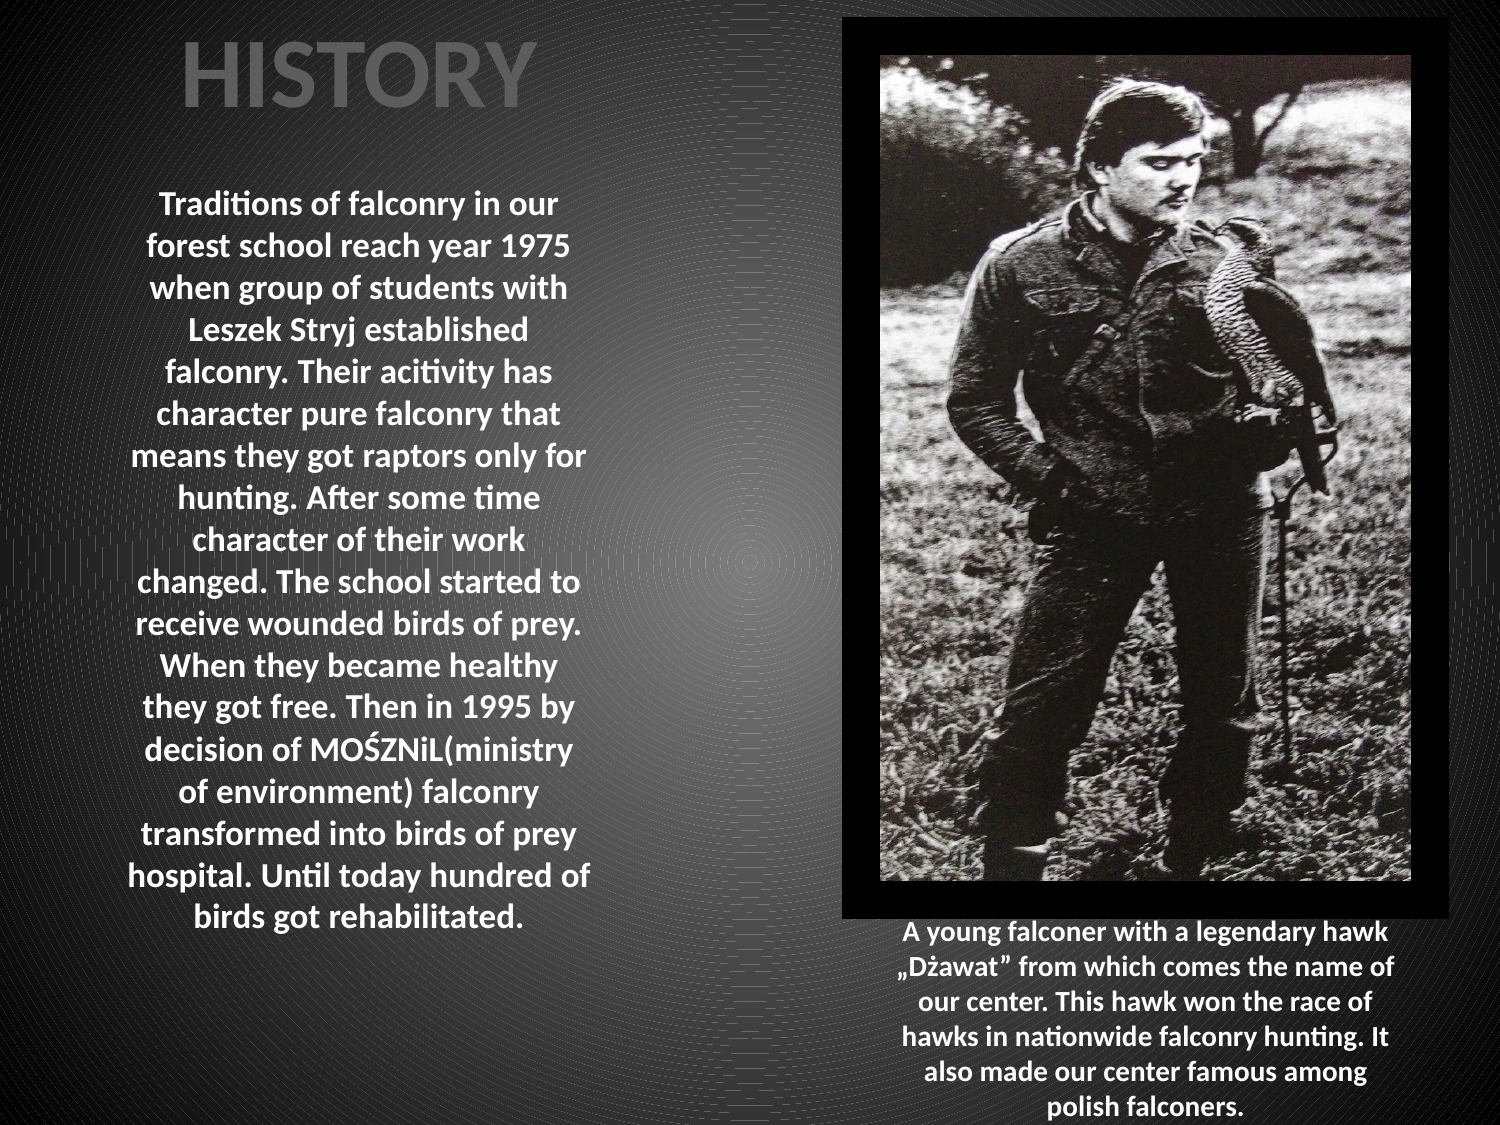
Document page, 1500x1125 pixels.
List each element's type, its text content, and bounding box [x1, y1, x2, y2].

text_box A young falconer with a legendary hawk „Dżawat” from which comes the name of our center. This hawk won the race of hawks in nationwide falconry hunting. It also made our center famous among polish falconers. [879, 905, 1412, 1125]
list Traditions of falconry in our forest school reach year 1975 when group of students with Leszek Stryj established falconry. Their acitivity has character pure falconry that means they got raptors only for hunting. After some time character of their work changed. The school started to receive wounded birds of prey. When they became healthy they got free. Then in 1995 by decision of MOŚZNiL(ministry of environment) falconry transformed into birds of prey hospital. Until today hundred of birds got rehabilitated. [112, 172, 606, 996]
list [879, 54, 1412, 882]
title HISTORY [147, 42, 571, 136]
